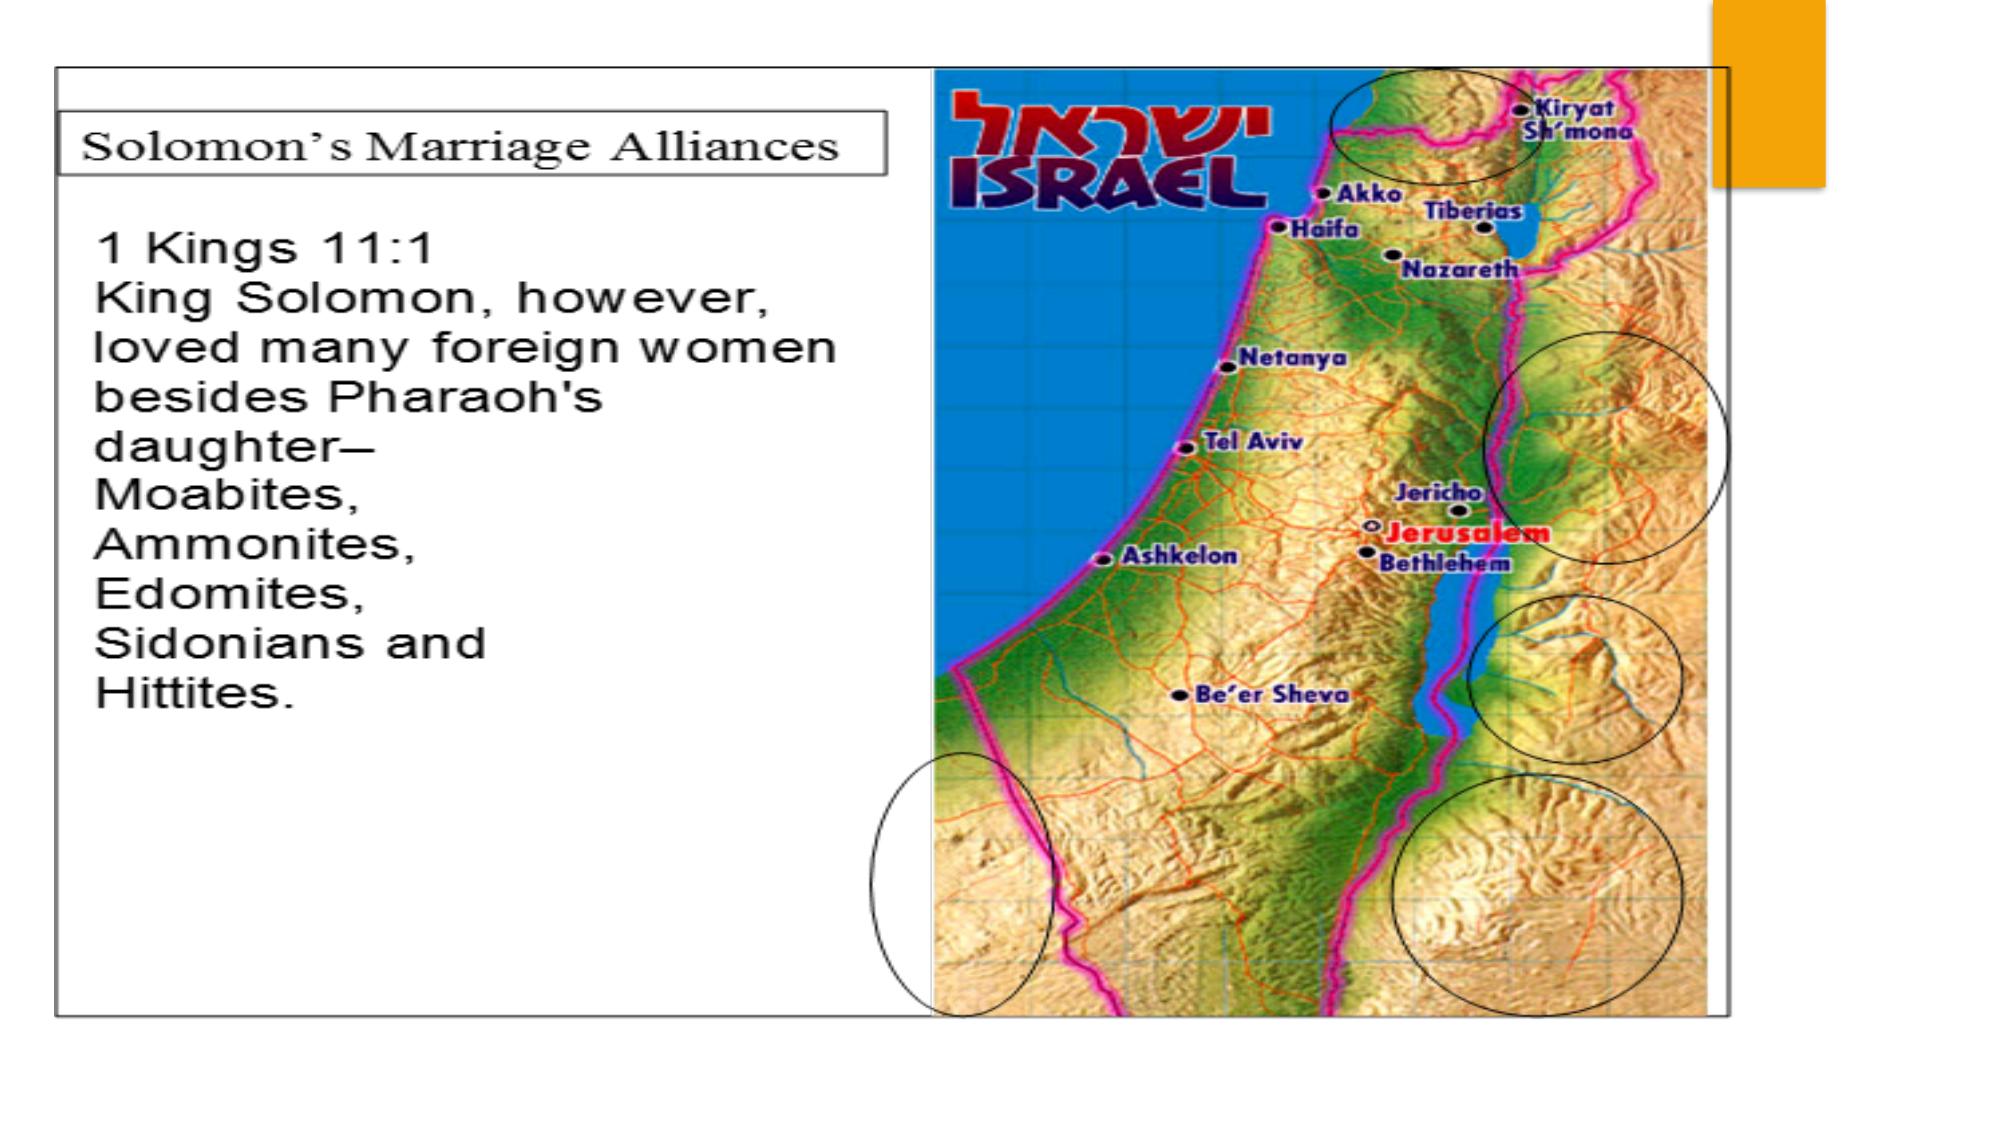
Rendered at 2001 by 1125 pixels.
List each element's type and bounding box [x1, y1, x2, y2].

picture [54, 65, 1735, 1021]
